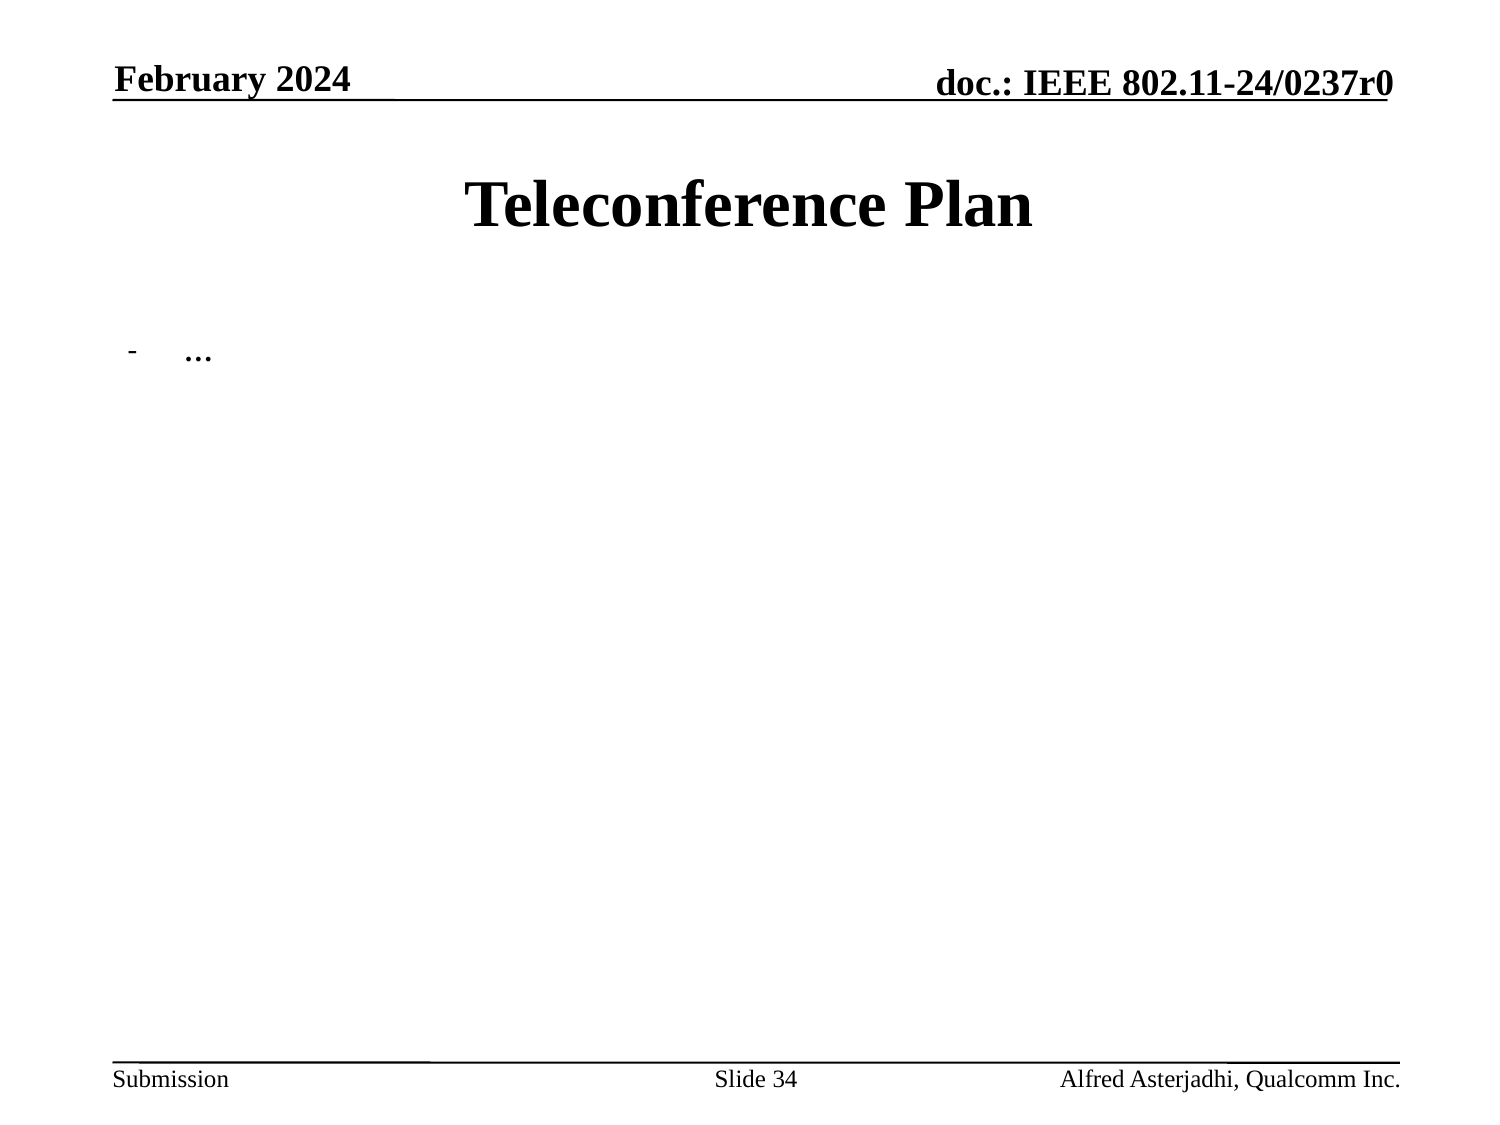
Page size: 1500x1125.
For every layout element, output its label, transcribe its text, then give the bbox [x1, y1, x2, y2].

list … [112, 324, 1388, 1063]
slide_number Slide 34 [712, 1061, 800, 1123]
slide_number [114, 54, 423, 100]
footer Alfred Asterjadhi, Qualcomm Inc. [878, 1061, 1402, 1093]
title Teleconference Plan [112, 112, 1388, 288]
